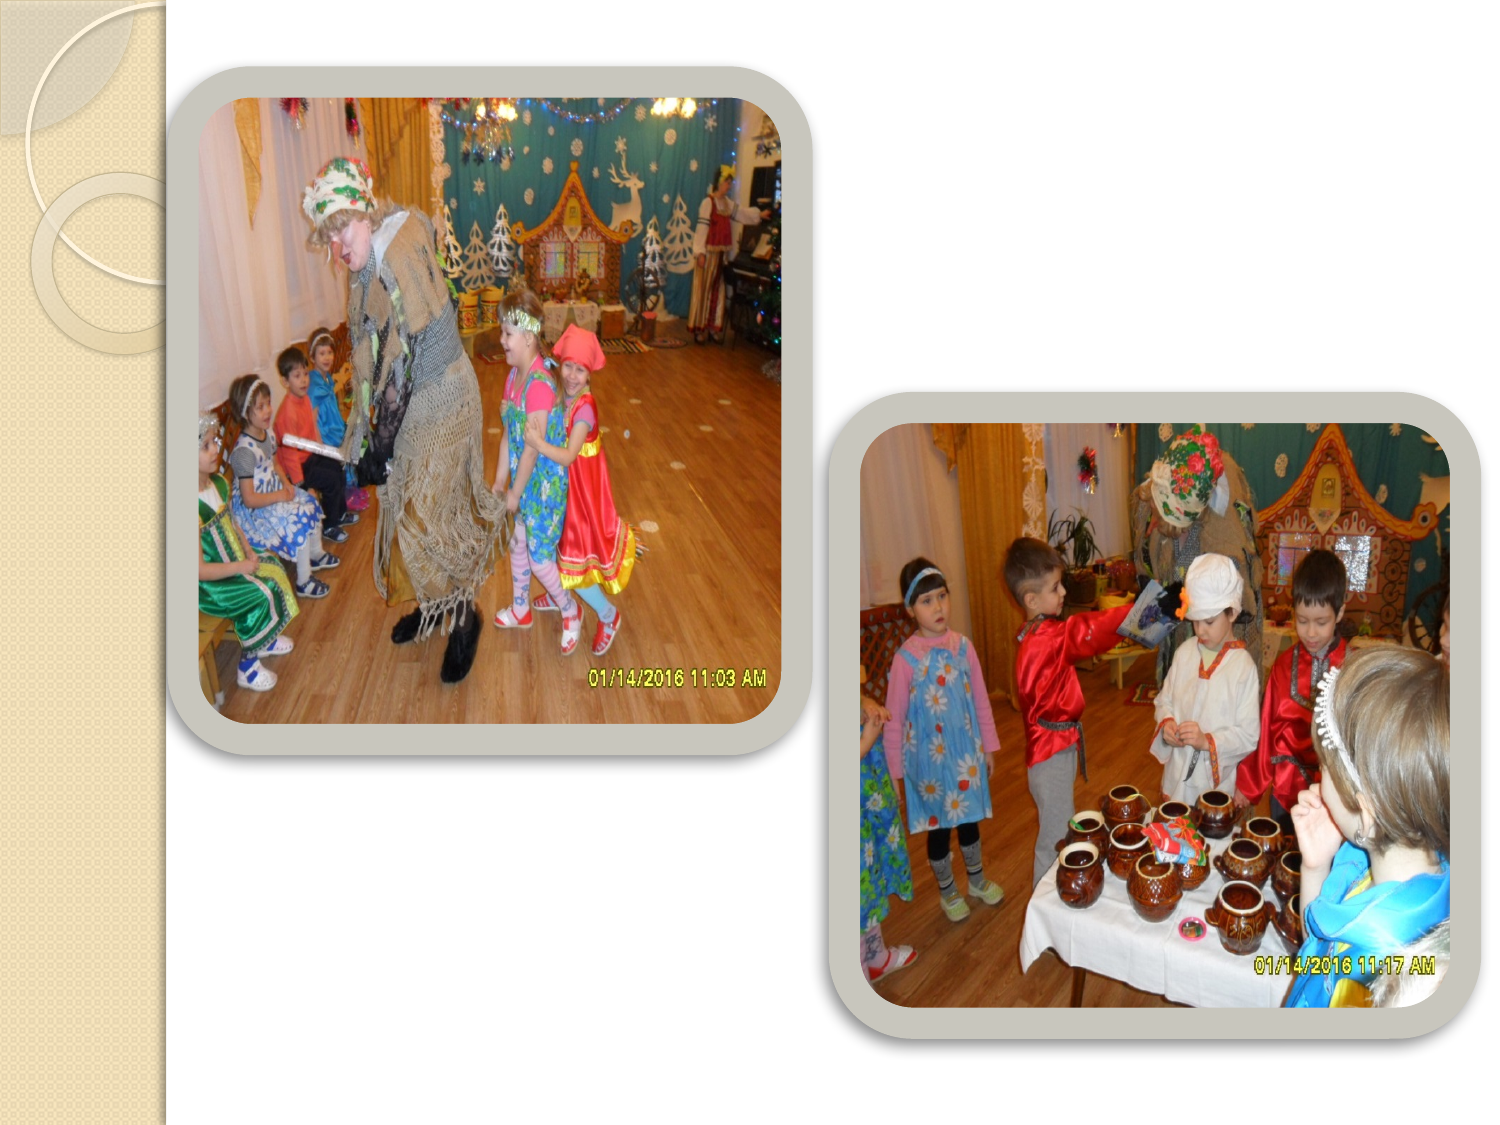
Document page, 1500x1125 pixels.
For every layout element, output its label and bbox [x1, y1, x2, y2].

list [844, 407, 1466, 1024]
list [182, 81, 798, 740]
